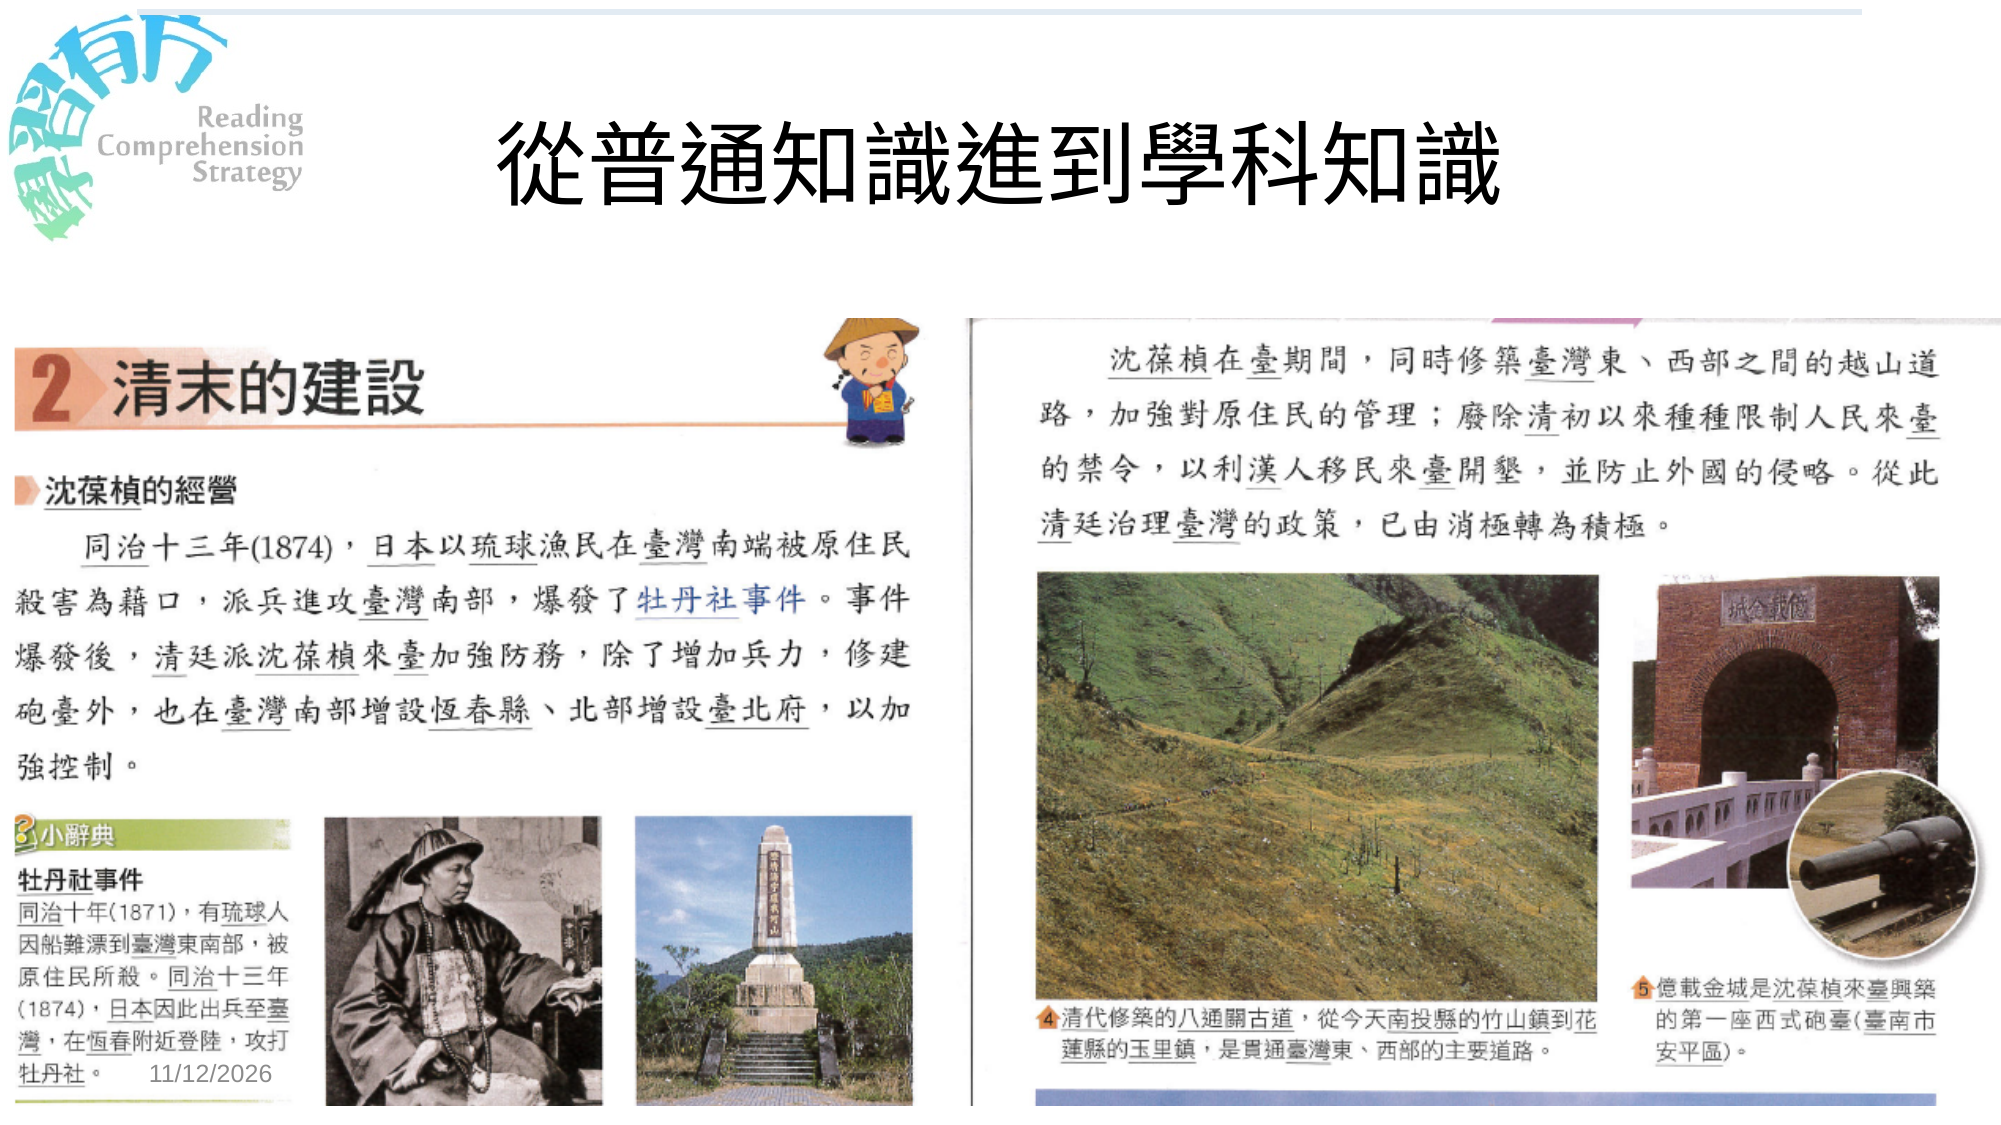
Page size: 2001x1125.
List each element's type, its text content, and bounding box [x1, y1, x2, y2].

picture [14, 318, 2000, 1107]
title 從普通知識進到學科知識 [137, 60, 1863, 278]
picture [7, 11, 303, 248]
